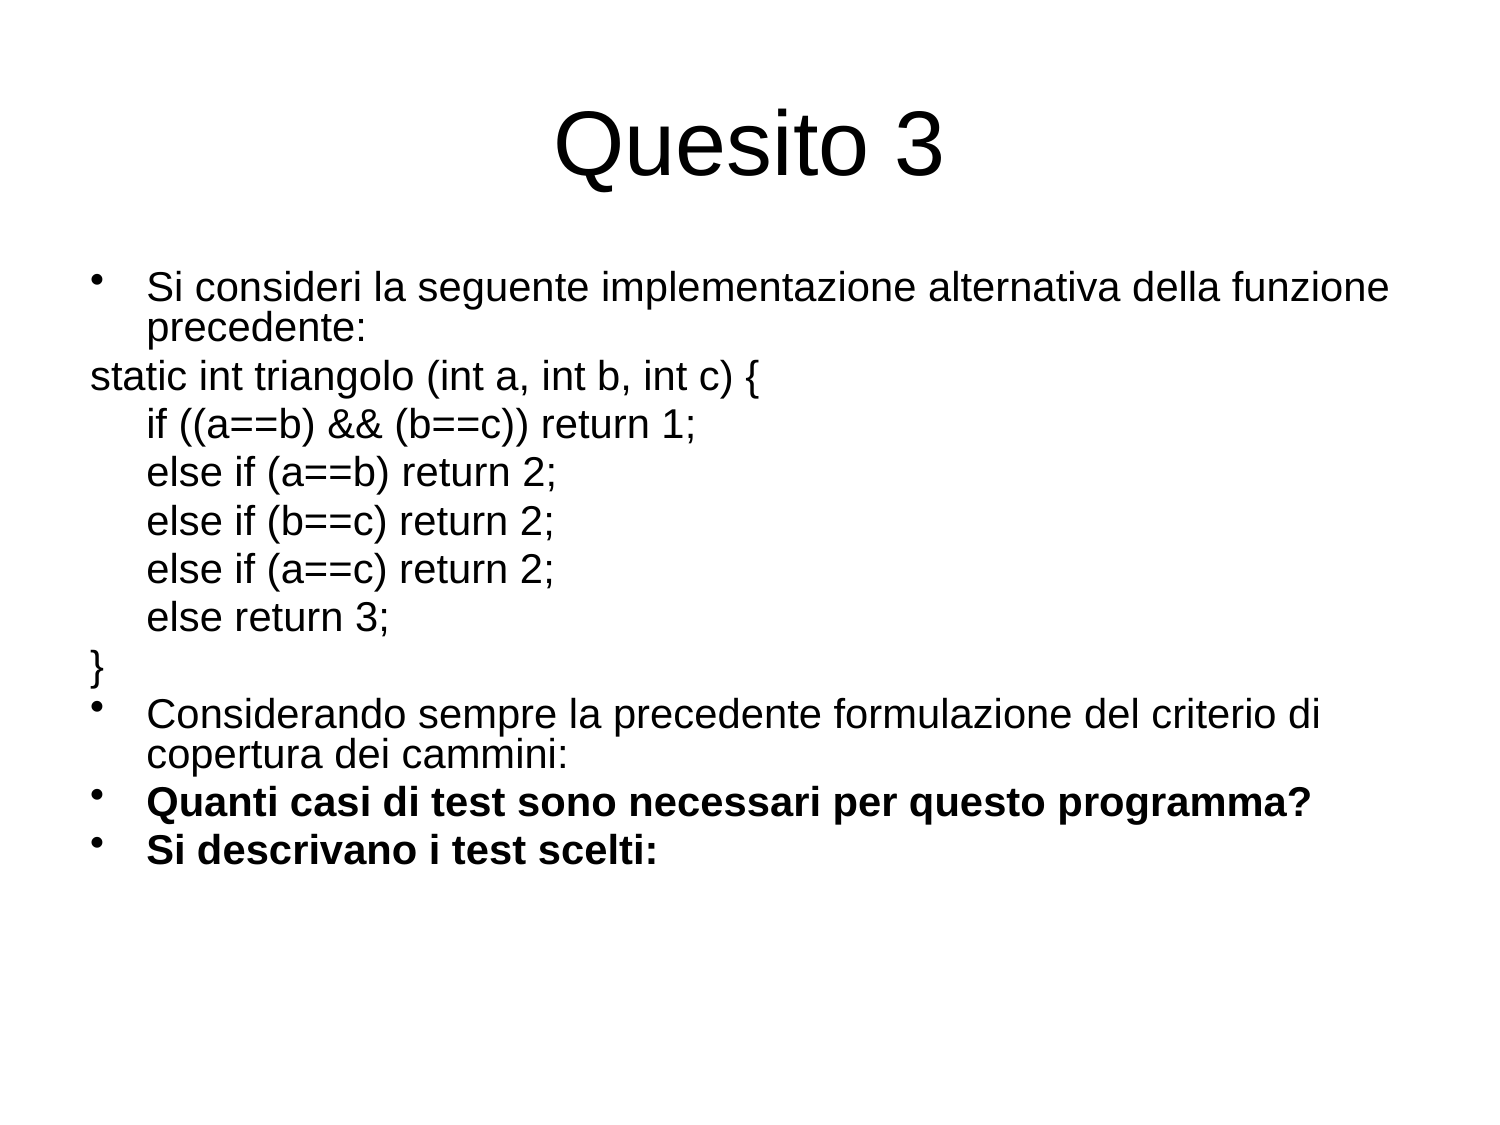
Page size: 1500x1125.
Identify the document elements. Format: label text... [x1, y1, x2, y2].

title Quesito 3 [75, 45, 1425, 233]
list Si consideri la seguente implementazione alternativa della funzione precedente: static int triangolo (int a, int b, int c) { if ((a==b) && (b==c)) return 1; else if (a==b) return 2; else if (b==c) return 2; else if (a==c) return 2; else return 3; } Considerando sempre la precedente formulazione del criterio di copertura dei cammini: Quanti casi di test sono necessari per questo programma? Si descrivano i test scelti: [75, 262, 1425, 1005]
